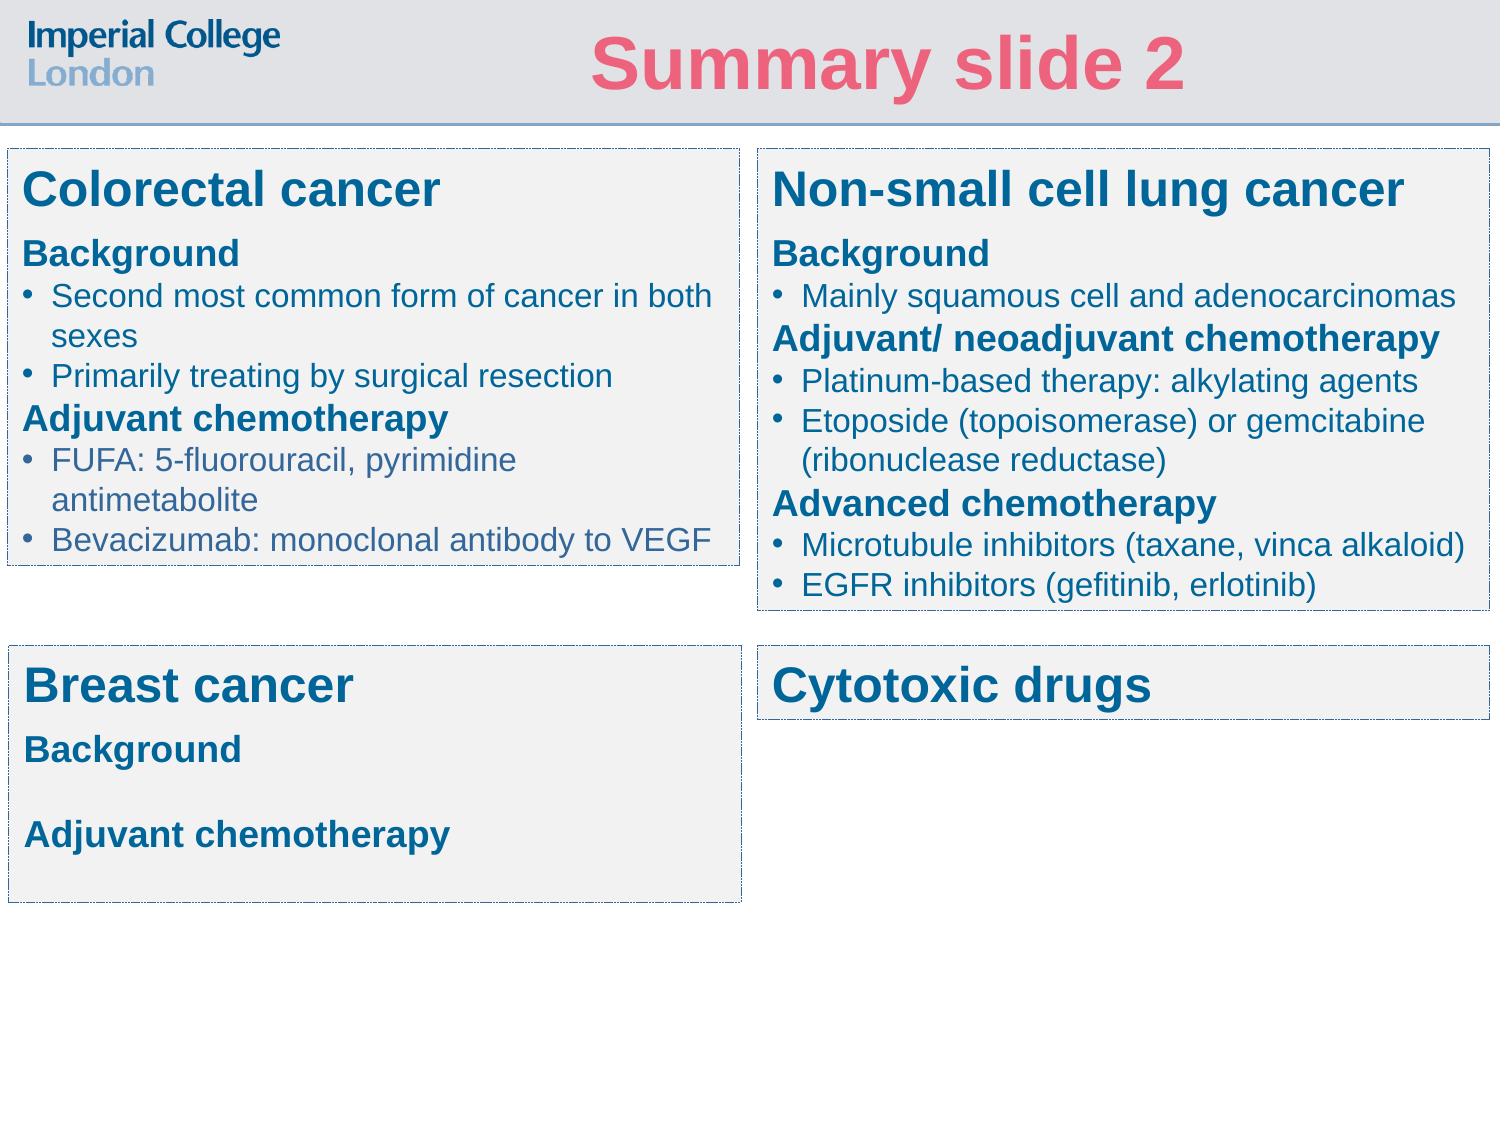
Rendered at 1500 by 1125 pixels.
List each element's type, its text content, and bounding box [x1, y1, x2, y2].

text_box Breast cancer Background Adjuvant chemotherapy [8, 645, 742, 903]
picture [0, 0, 1500, 126]
text_box Summary slide 2 [277, 7, 1500, 112]
text_box Colorectal cancer Background Second most common form of cancer in both sexes Primarily treating by surgical resection Adjuvant chemotherapy FUFA: 5-fluorouracil, pyrimidine antimetabolite Bevacizumab: monoclonal antibody to VEGF [7, 148, 740, 566]
text_box Cytotoxic drugs [757, 645, 1490, 720]
text_box Non-small cell lung cancer Background Mainly squamous cell and adenocarcinomas Adjuvant/ neoadjuvant chemotherapy Platinum-based therapy: alkylating agents Etoposide (topoisomerase) or gemcitabine (ribonuclease reductase) Advanced chemotherapy Microtubule inhibitors (taxane, vinca alkaloid) EGFR inhibitors (gefitinib, erlotinib) [757, 148, 1490, 611]
